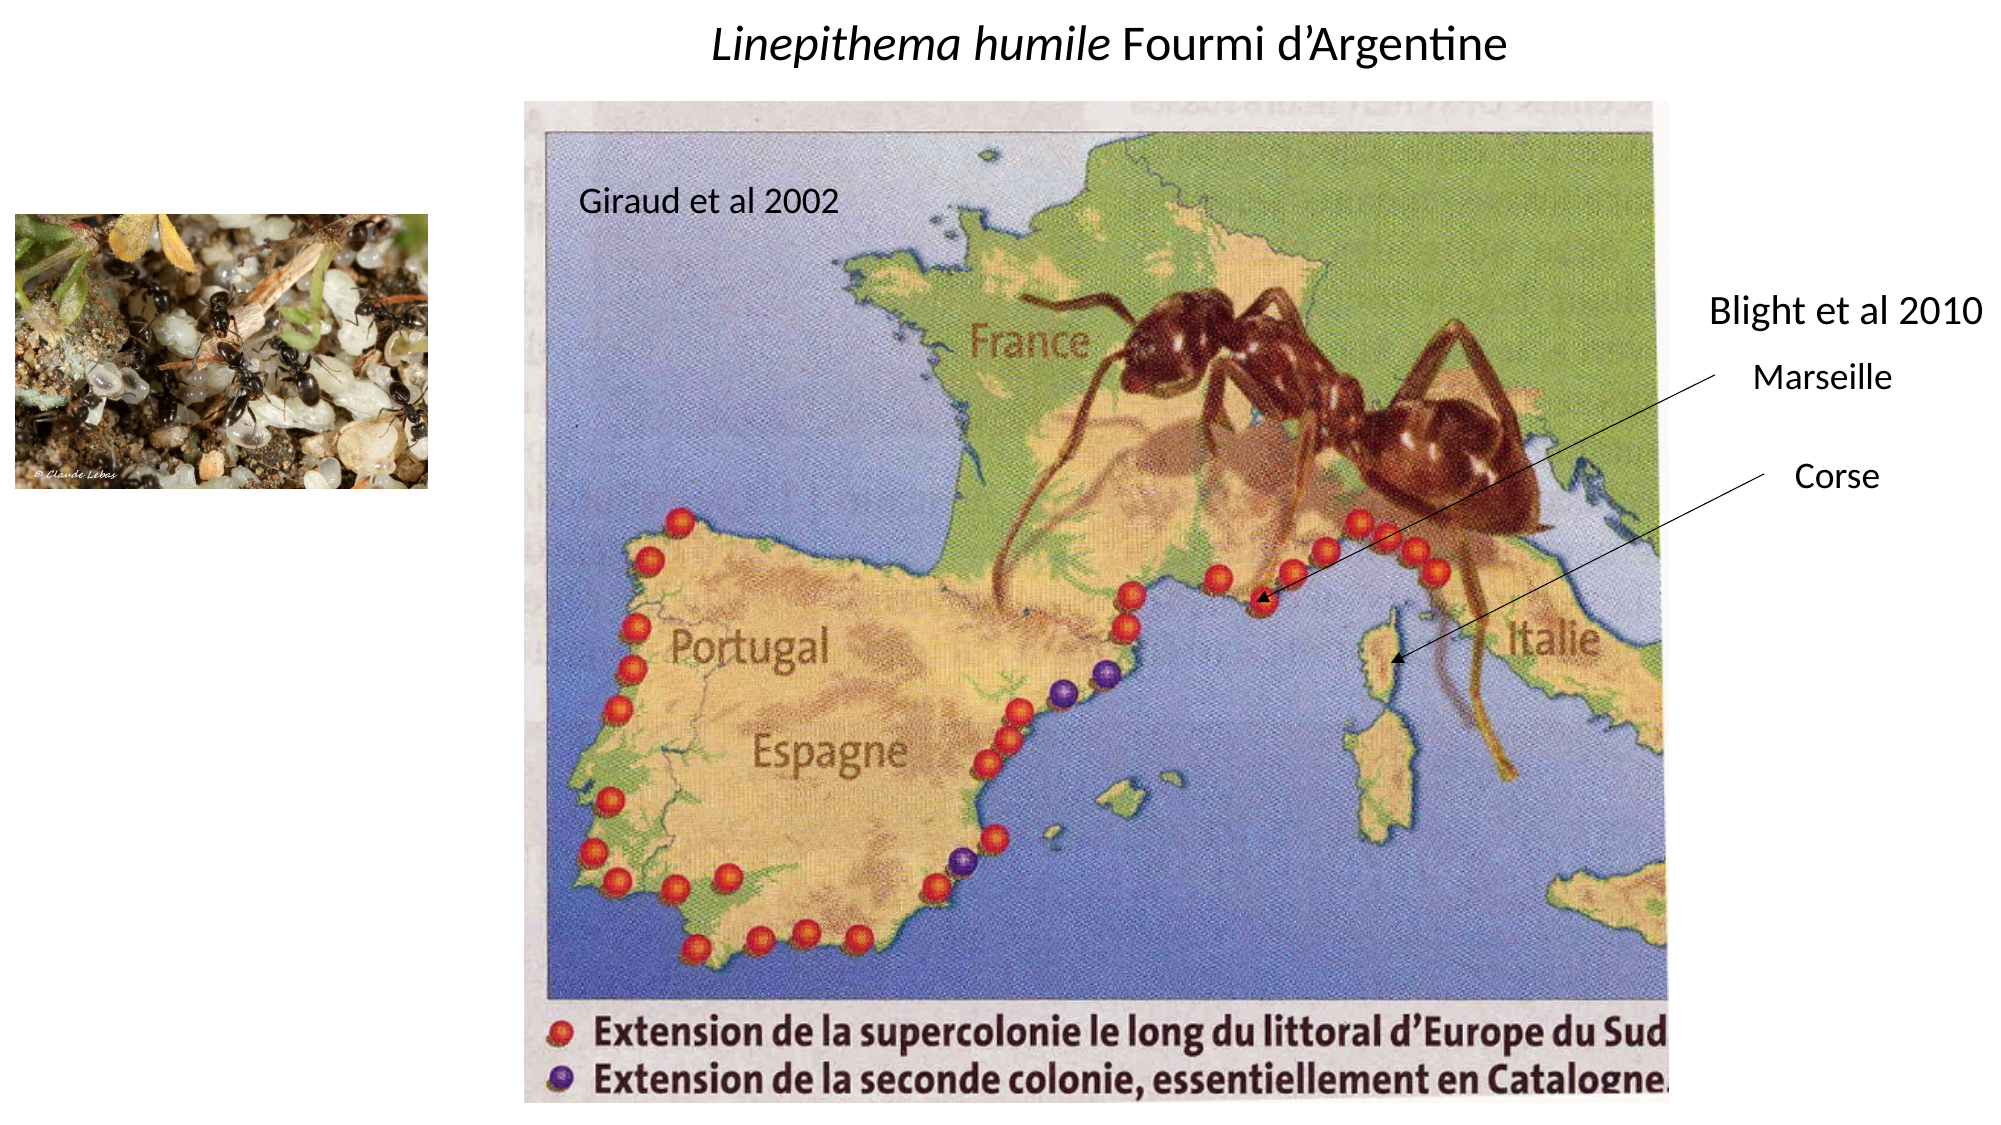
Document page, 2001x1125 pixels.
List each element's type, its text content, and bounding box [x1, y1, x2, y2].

text_box Blight et al 2010 [1909, 275, 1999, 340]
picture [15, 214, 428, 489]
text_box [524, 102, 1909, 1103]
text_box Linepithema humile Fourmi d’Argentine [696, 3, 1524, 78]
